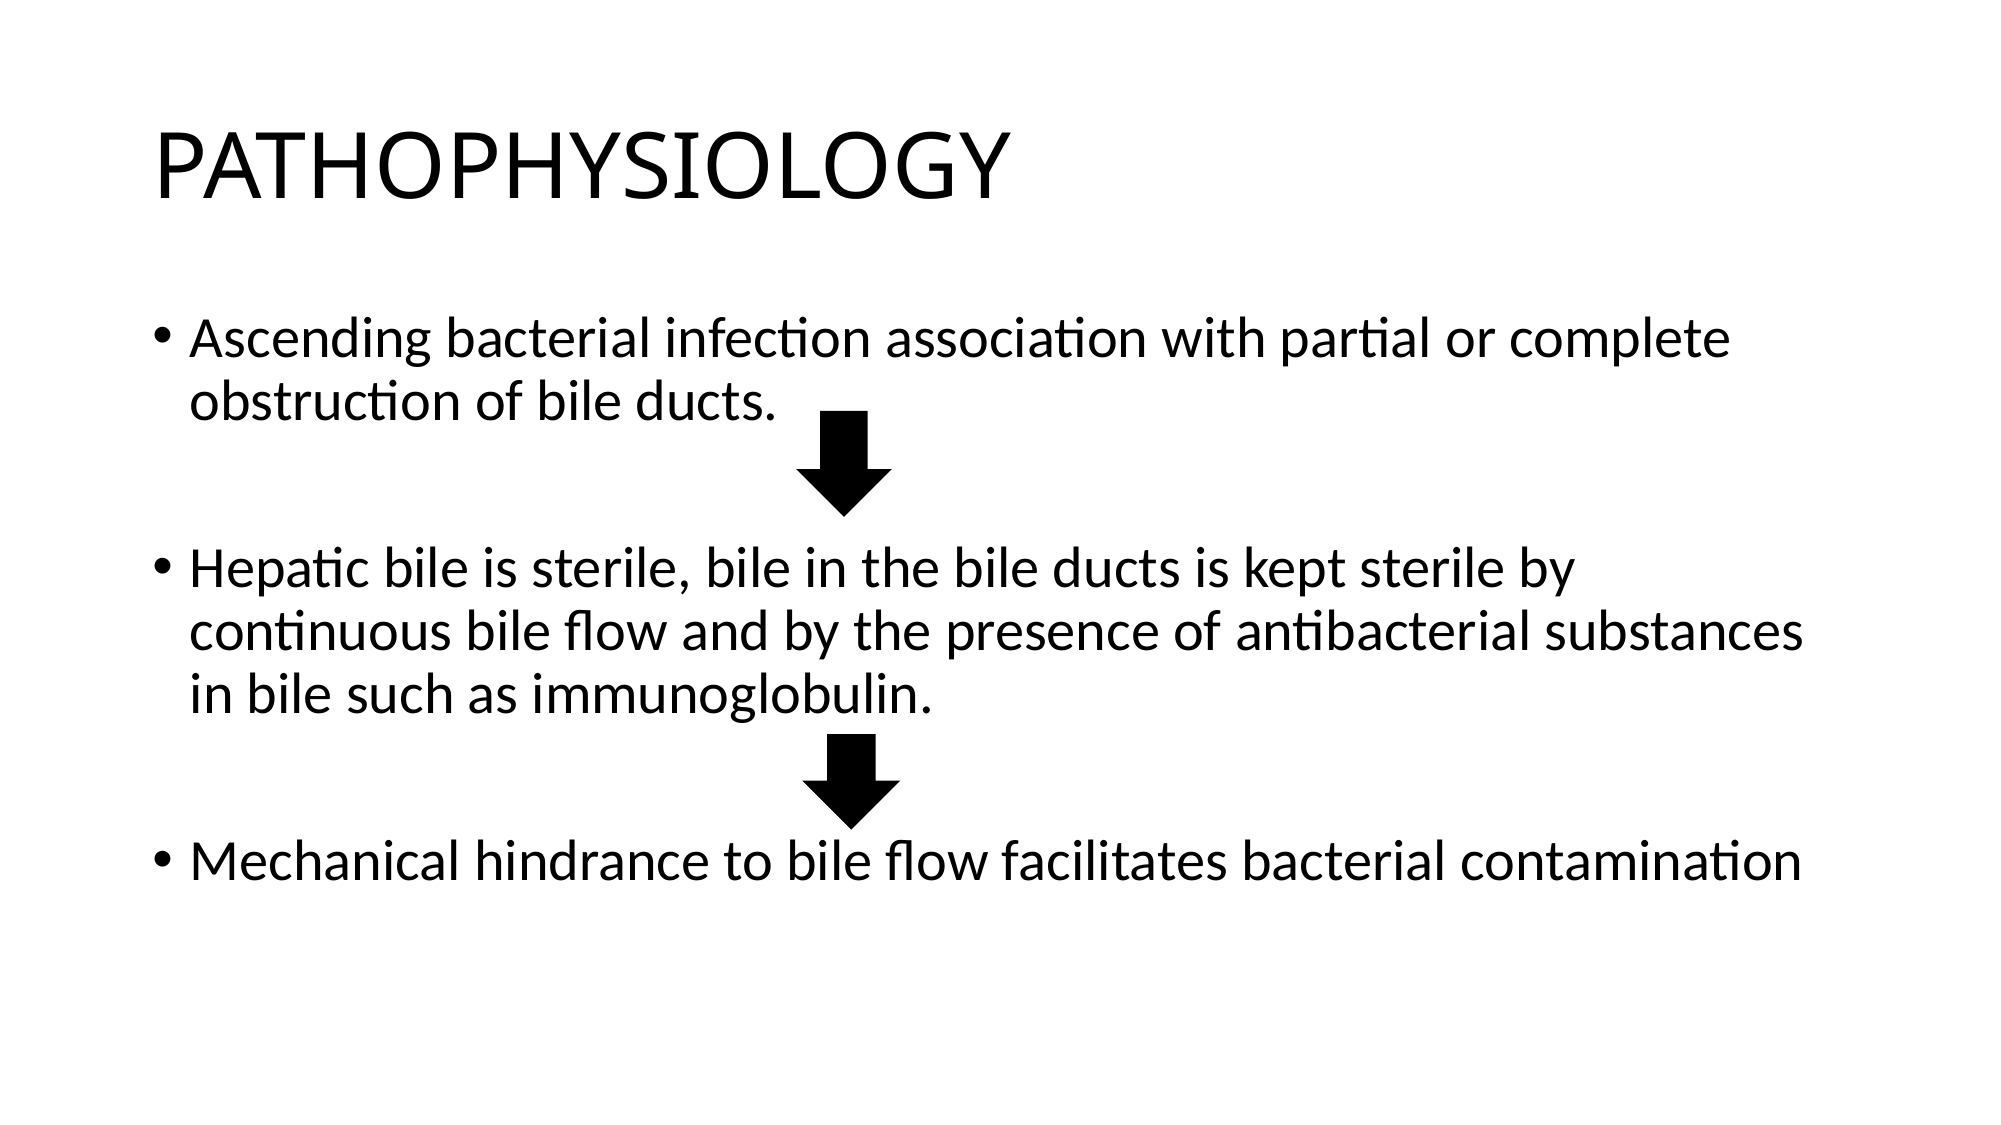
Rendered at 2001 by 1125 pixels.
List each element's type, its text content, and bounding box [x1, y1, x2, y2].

title PATHOPHYSIOLOGY [137, 59, 1863, 278]
text_box [796, 410, 892, 517]
text_box [802, 734, 901, 830]
list Ascending bacterial infection association with partial or complete obstruction of bile ducts. Hepatic bile is sterile, bile in the bile ducts is kept sterile by continuous bile flow and by the presence of antibacterial substances in bile such as immunoglobulin. Mechanical hindrance to bile flow facilitates bacterial contamination [137, 299, 1863, 1014]
